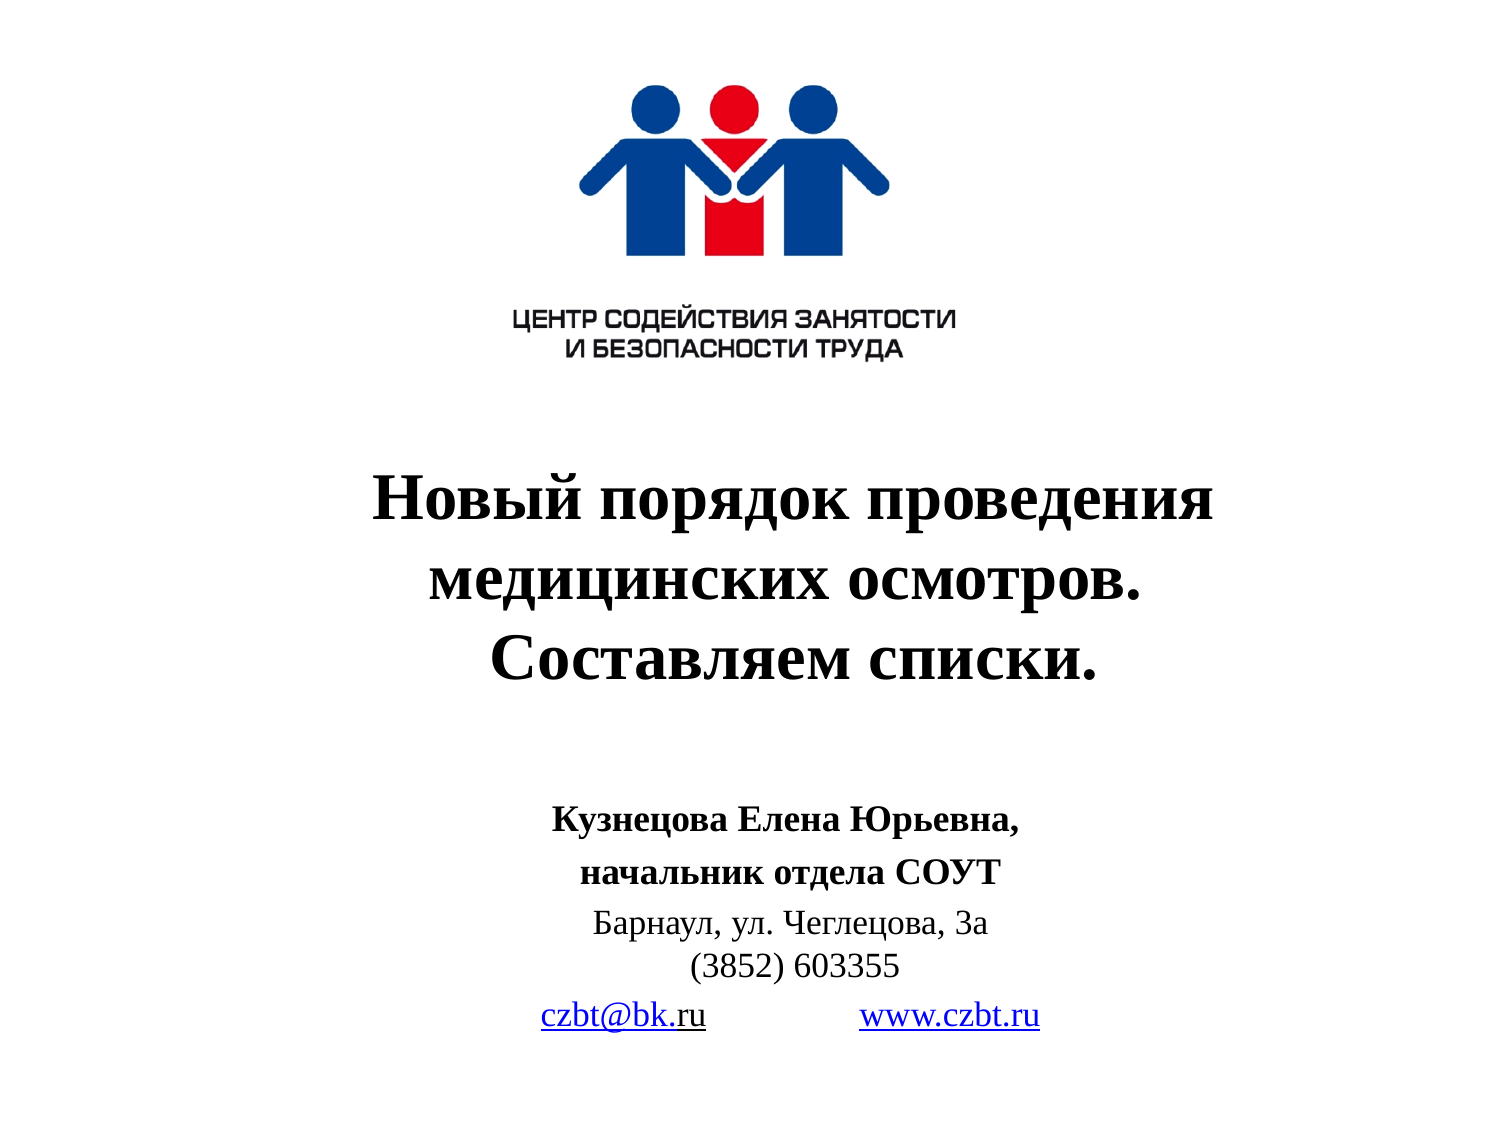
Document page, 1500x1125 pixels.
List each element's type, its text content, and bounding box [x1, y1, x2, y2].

picture [493, 42, 975, 375]
title Новый порядок проведения медицинских осмотров. Составляем списки. [177, 432, 1412, 733]
subtitle Кузнецова Елена Юрьевна, начальник отдела СОУТ Барнаул, ул. Чеглецова, 3а (3852) 603355 czbt@bk.ru www.czbt.ru [265, 786, 1316, 1075]
